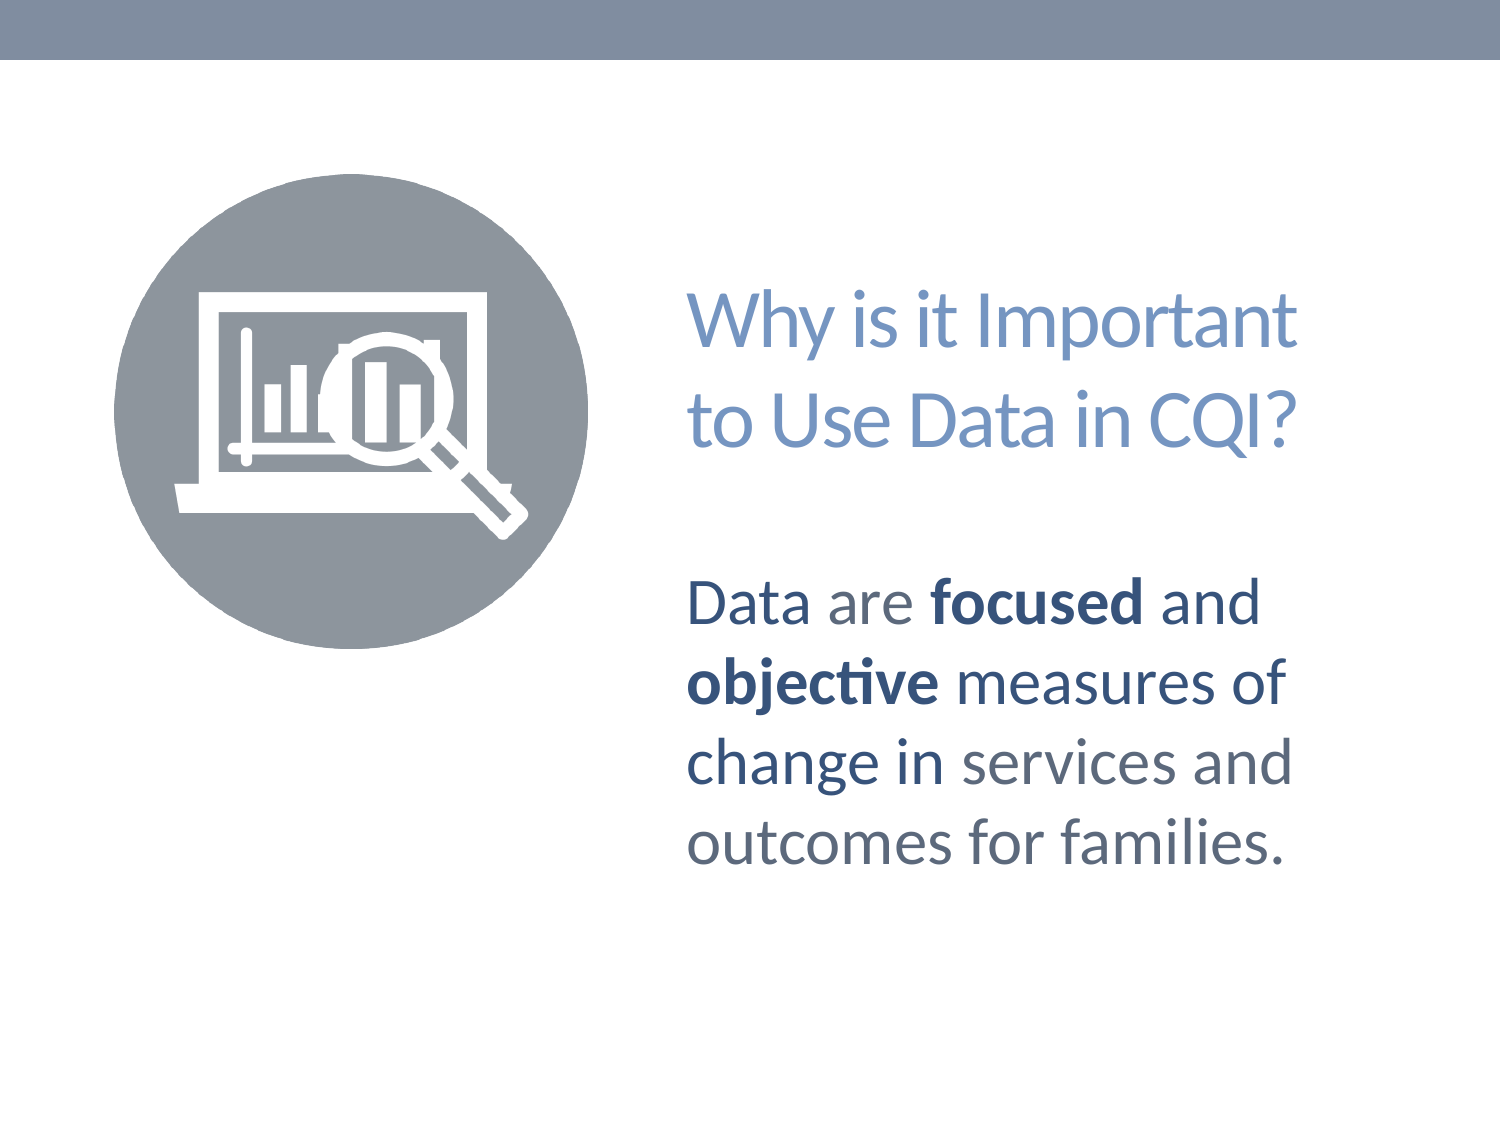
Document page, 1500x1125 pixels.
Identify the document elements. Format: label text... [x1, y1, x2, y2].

title Why is it Important to Use Data in CQI? [671, 178, 1346, 549]
list Data are focused and objective measures of change in services and outcomes for families. [671, 549, 1413, 1000]
picture [114, 174, 588, 649]
